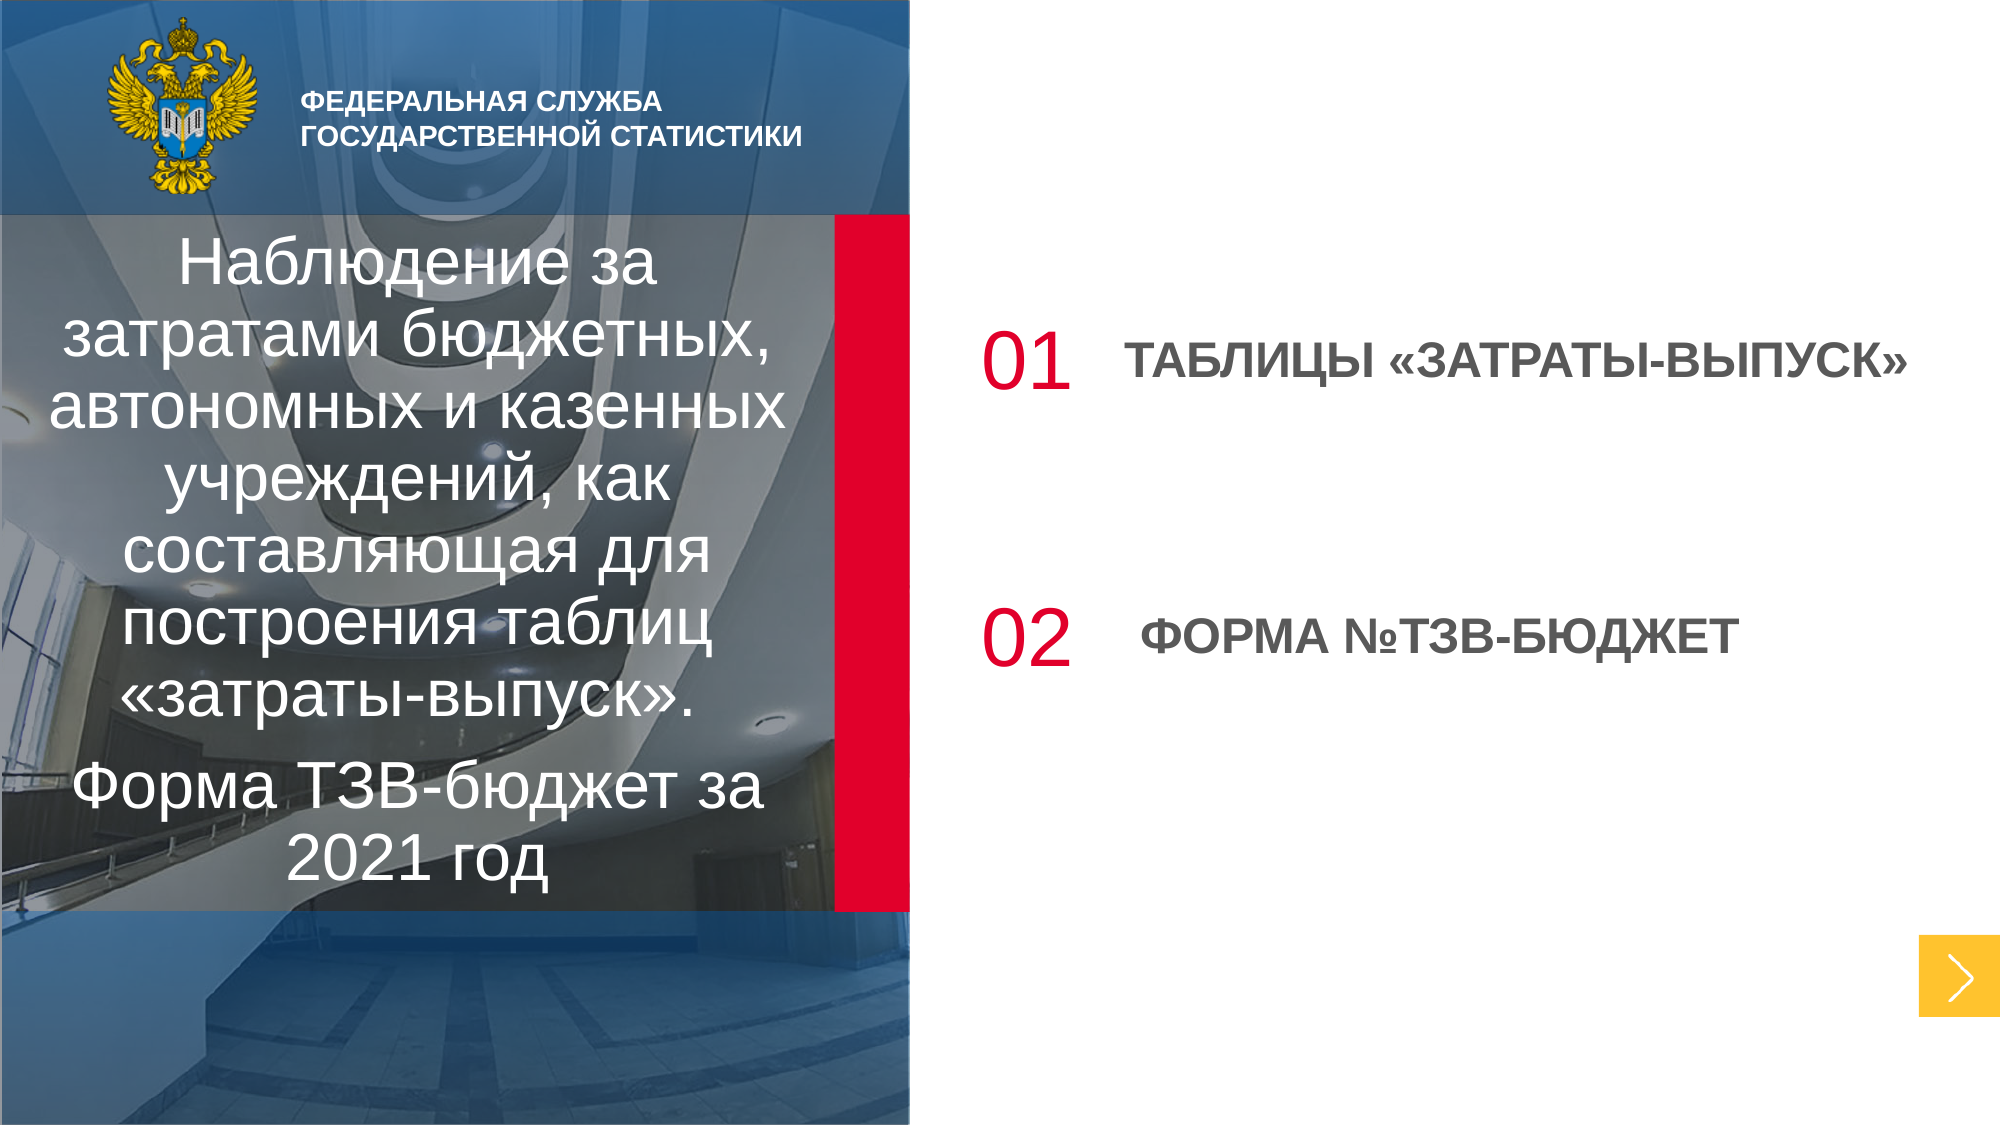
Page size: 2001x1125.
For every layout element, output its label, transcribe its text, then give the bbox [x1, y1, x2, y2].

picture [2, 911, 910, 1124]
text_box ТАБЛИЦЫ «ЗАТРАТЫ-ВЫПУСК» [1105, 320, 1942, 396]
picture [1948, 954, 1974, 1002]
text_box 01 [966, 298, 1091, 414]
text_box Наблюдение за затратами бюджетных, автономных и казенных учреждений, как составляющая для построения таблиц «затраты-выпуск». Форма ТЗВ-бюджет за 2021 год [0, 222, 836, 900]
picture [2, 0, 910, 215]
text_box 02 [966, 575, 1091, 691]
text_box ФОРМА №ТЗВ-БЮДЖЕТ [1121, 595, 1855, 671]
